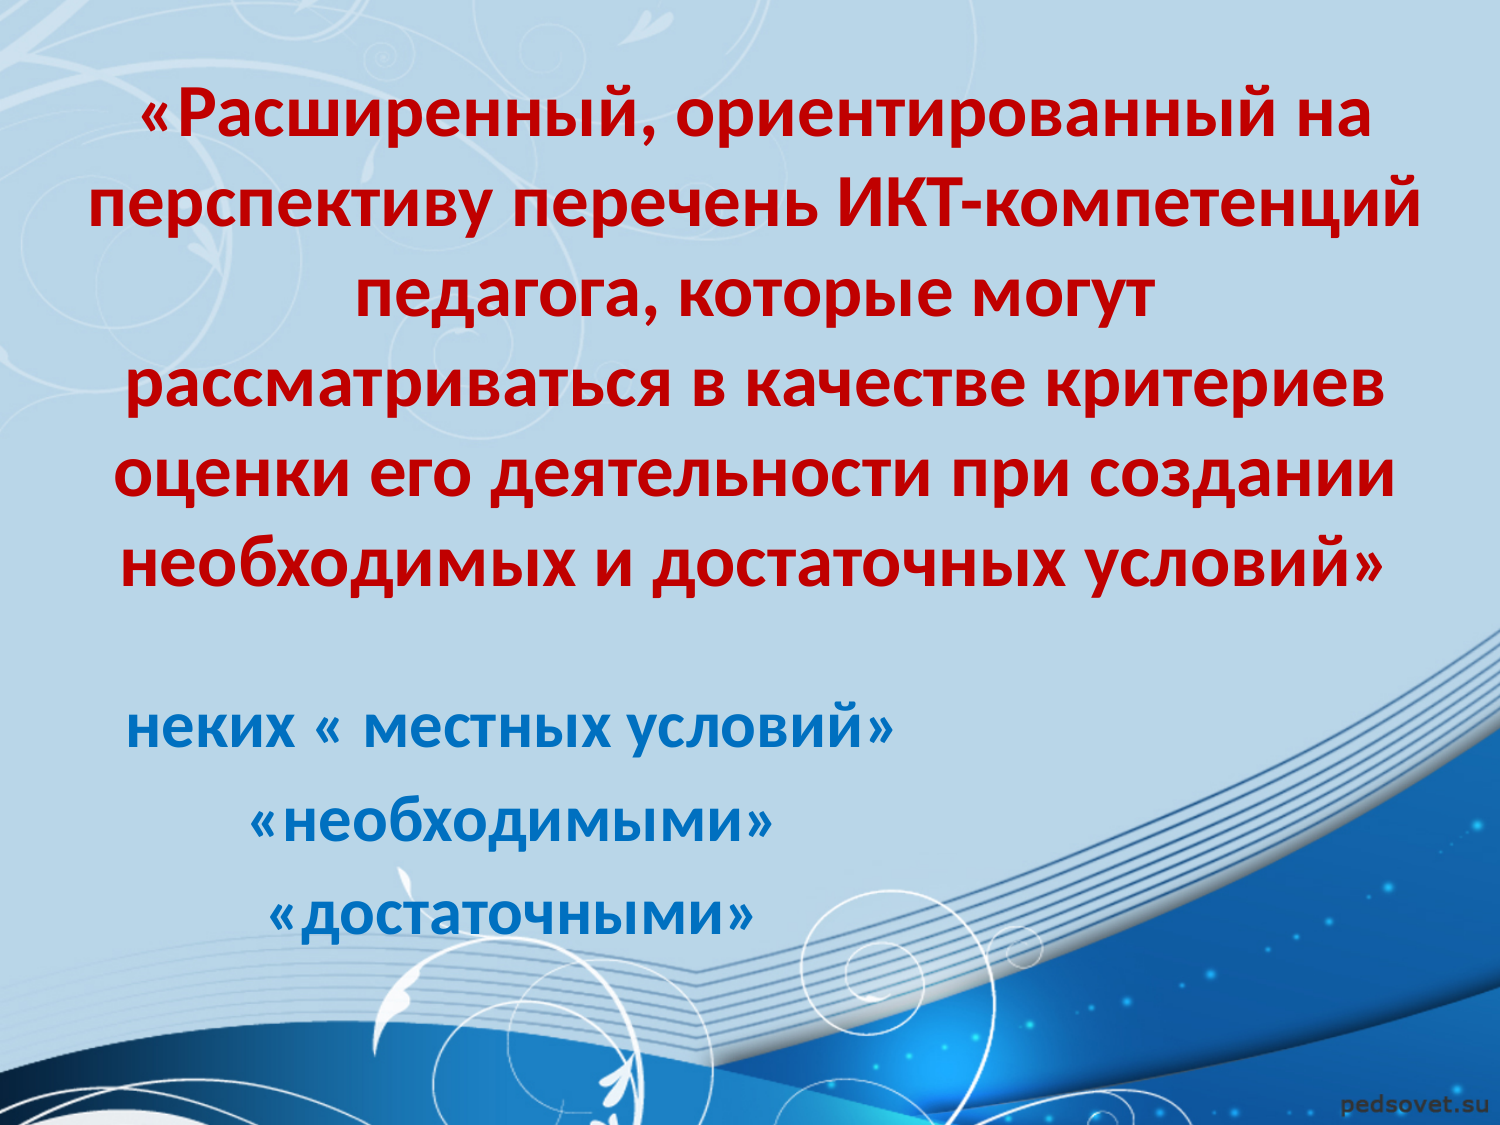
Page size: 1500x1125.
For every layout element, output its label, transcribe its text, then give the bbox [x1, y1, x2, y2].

picture [0, 0, 1500, 1125]
title «Расширенный, ориентированный на перспективу перечень ИКТ-компетенций педагога, которые могут рассматриваться в качестве критериев оценки его деятельности при создании необходимых и достаточных условий» [58, 210, 1454, 453]
subtitle неких « местных условий» «необходимыми» «достаточными» [0, 673, 1039, 962]
